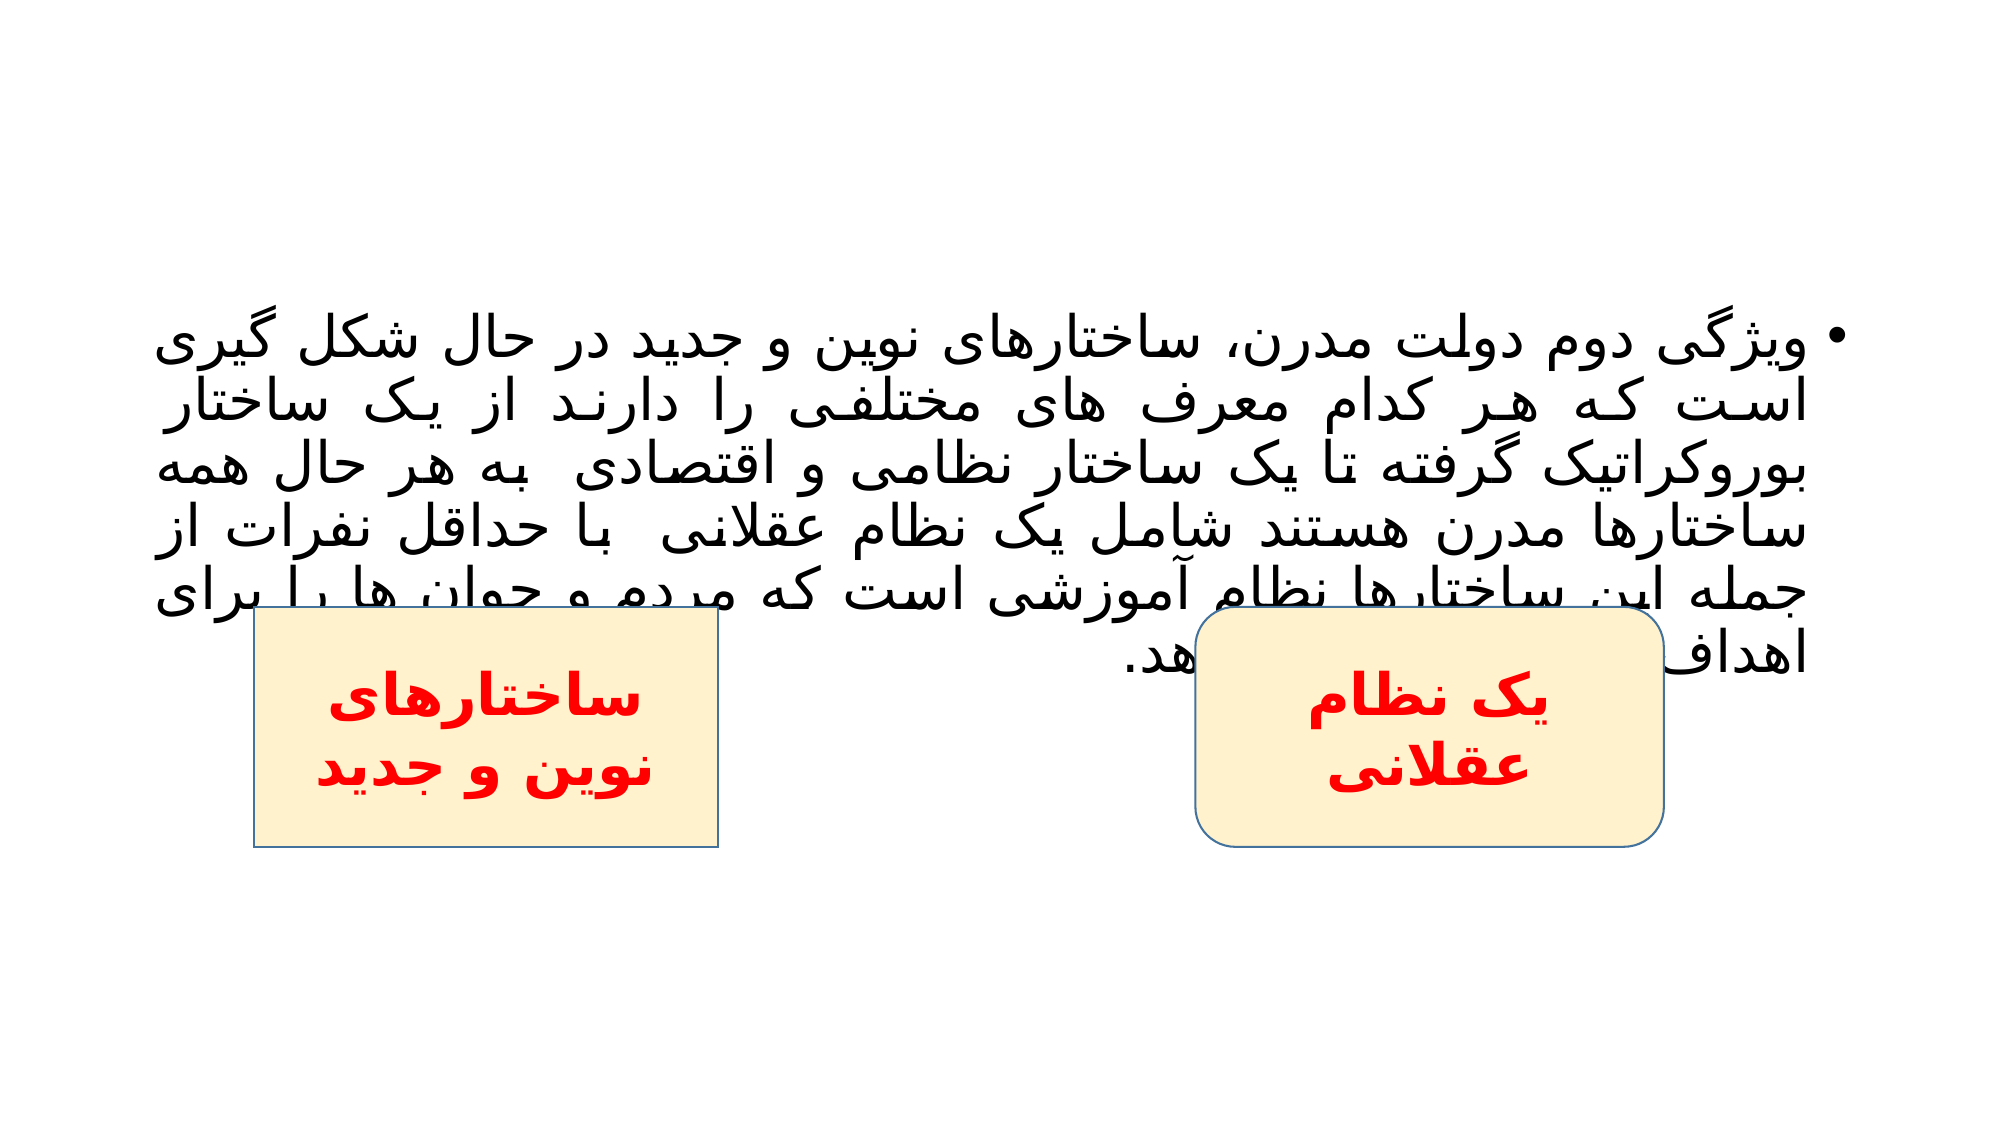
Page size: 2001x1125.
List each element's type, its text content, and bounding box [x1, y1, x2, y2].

list ویژگی دوم دولت مدرن، ساختارهای نوین و جدید در حال شکل گیری است که هر کدام معرف های مختلفی را دارند از یک ساختار بوروکراتیک گرفته تا یک ساختار نظامی و اقتصادی به هر حال همه ساختارها مدرن هستند شامل یک نظام عقلانی با حداقل نفرات از جمله این ساختارها نظام آموزشی است که مردم و جوان ها را برای اهداف ملی پرورش می دهد. [137, 299, 1863, 1014]
text_box یک نظام عقلانی [1194, 605, 1665, 848]
text_box ساختارهای نوین و جدید [253, 606, 719, 848]
